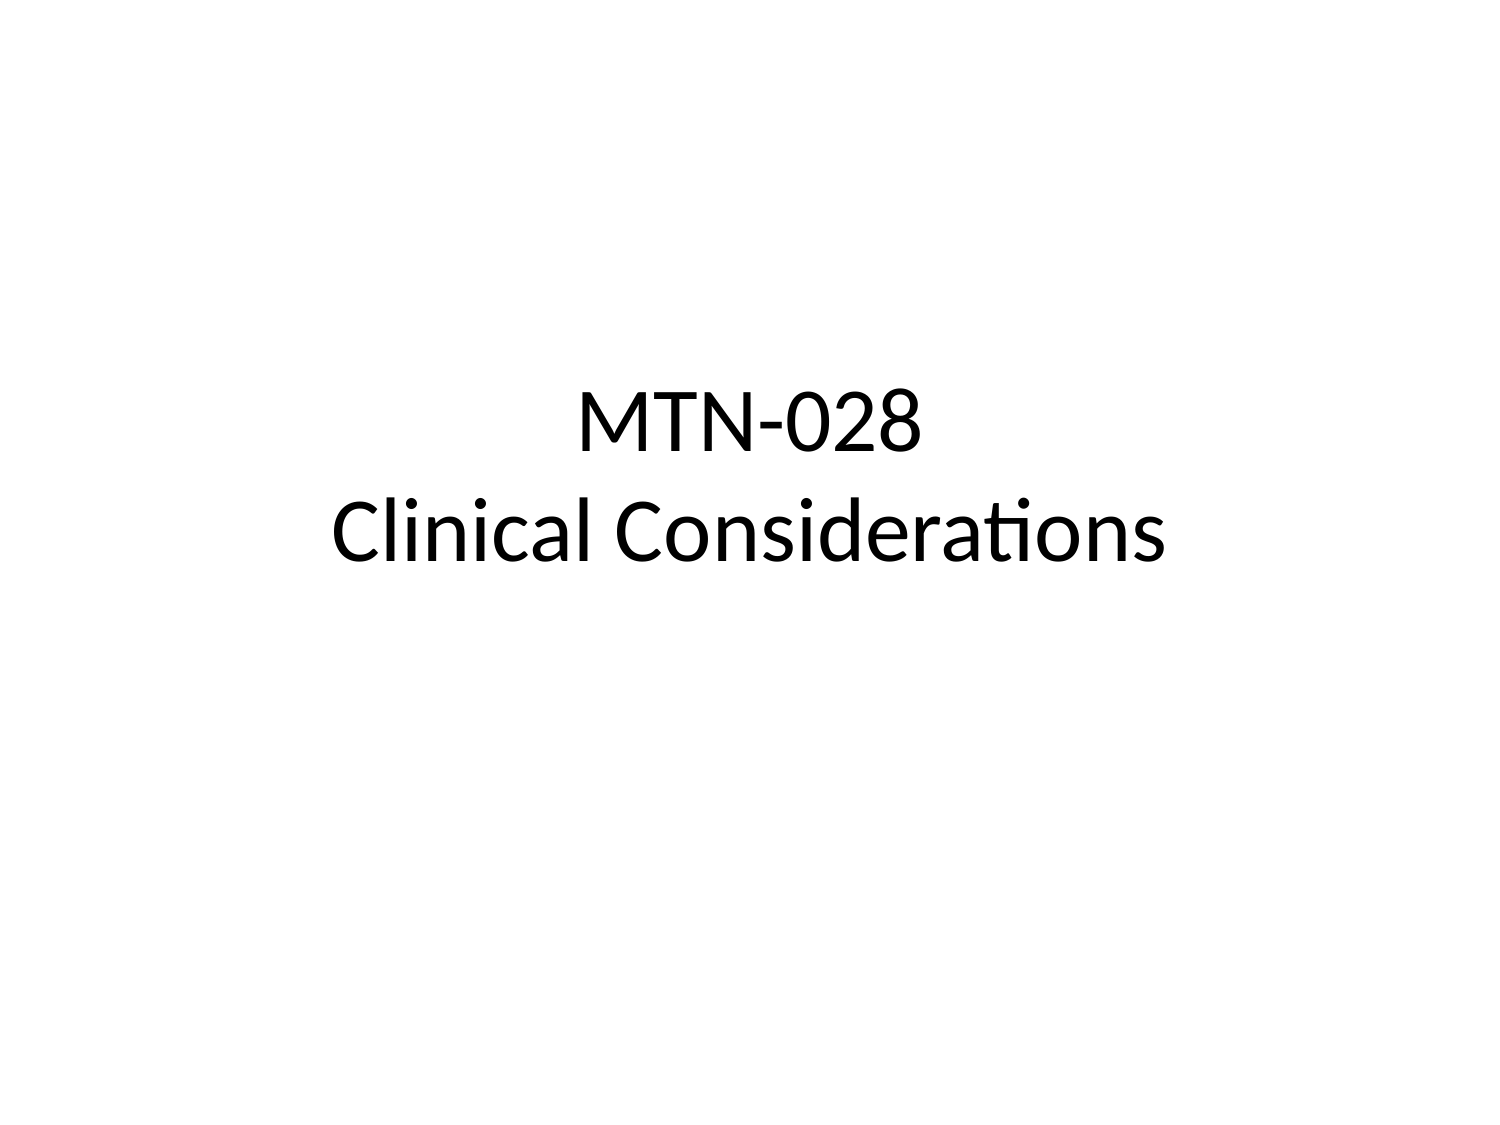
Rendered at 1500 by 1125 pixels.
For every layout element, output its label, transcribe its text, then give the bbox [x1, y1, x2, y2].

title MTN-028 Clinical Considerations [112, 349, 1388, 591]
